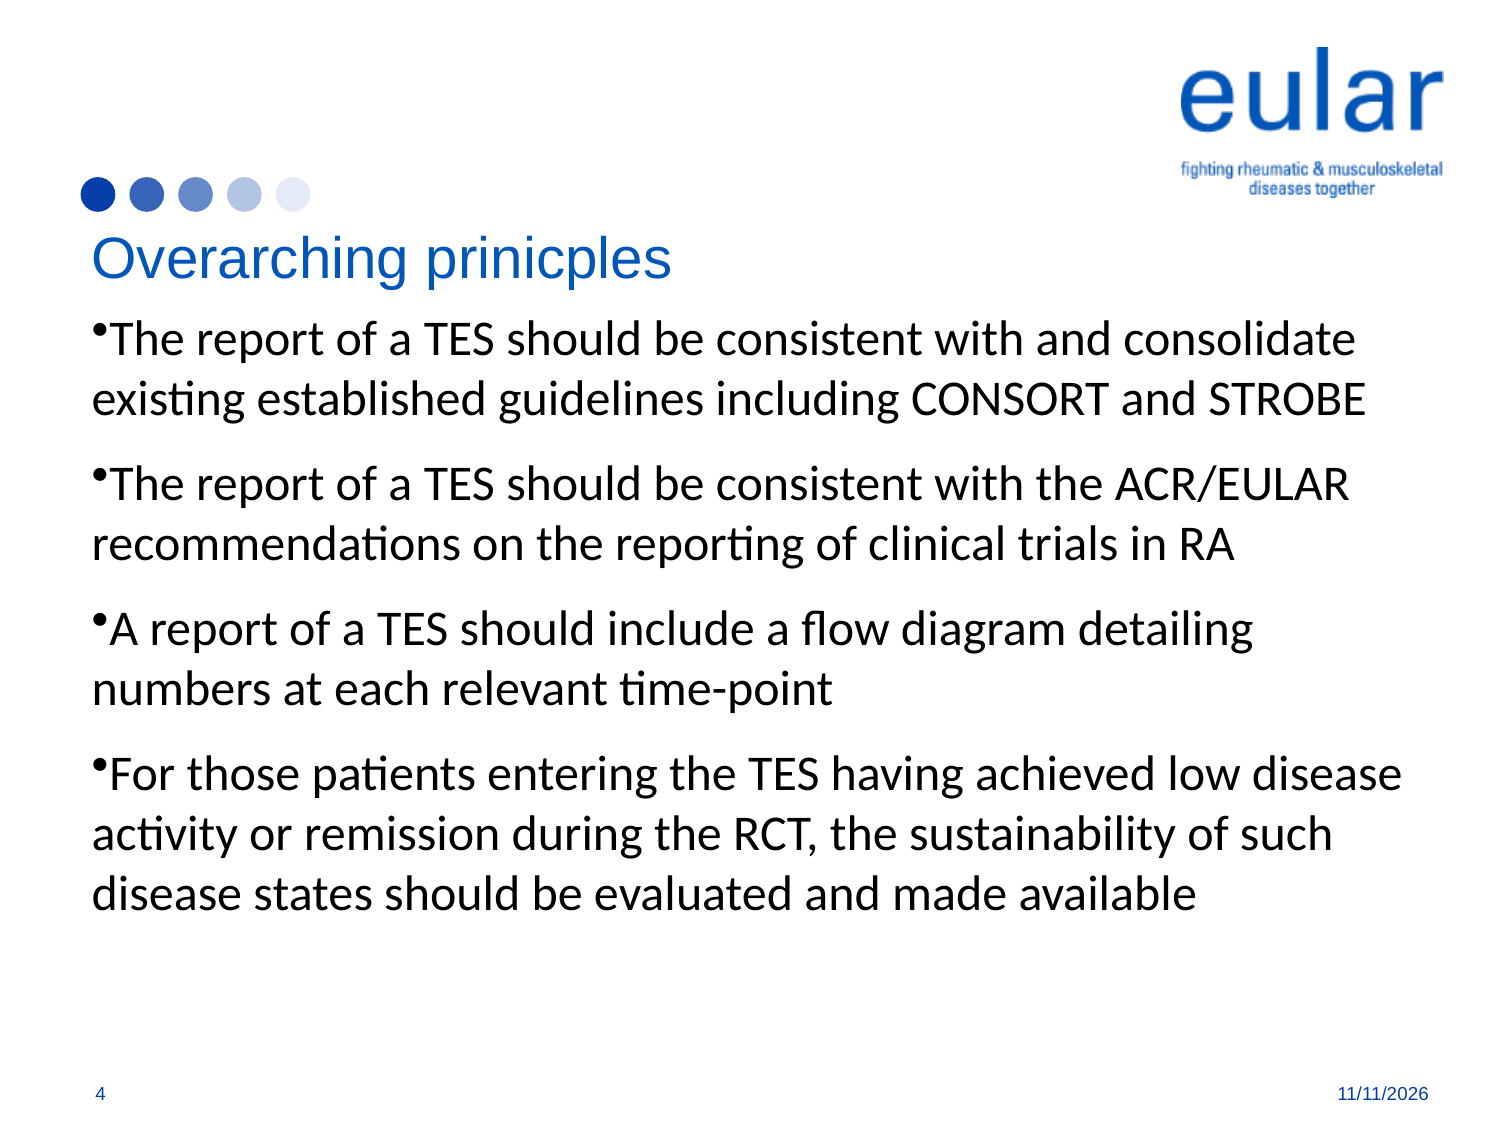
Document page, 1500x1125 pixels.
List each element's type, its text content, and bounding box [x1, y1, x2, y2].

slide_number 4 [80, 1062, 224, 1123]
picture [1181, 47, 1444, 198]
title Overarching prinicples [76, 213, 1444, 298]
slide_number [1242, 1062, 1444, 1123]
list The report of a TES should be consistent with and consolidate existing established guidelines including CONSORT and STROBE The report of a TES should be consistent with the ACR/EULAR recommendations on the reporting of clinical trials in RA A report of a TES should include a flow diagram detailing numbers at each relevant time-point For those patients entering the TES having achieved low disease activity or remission during the RCT, the sustainability of such disease states should be evaluated and made available [76, 298, 1444, 975]
